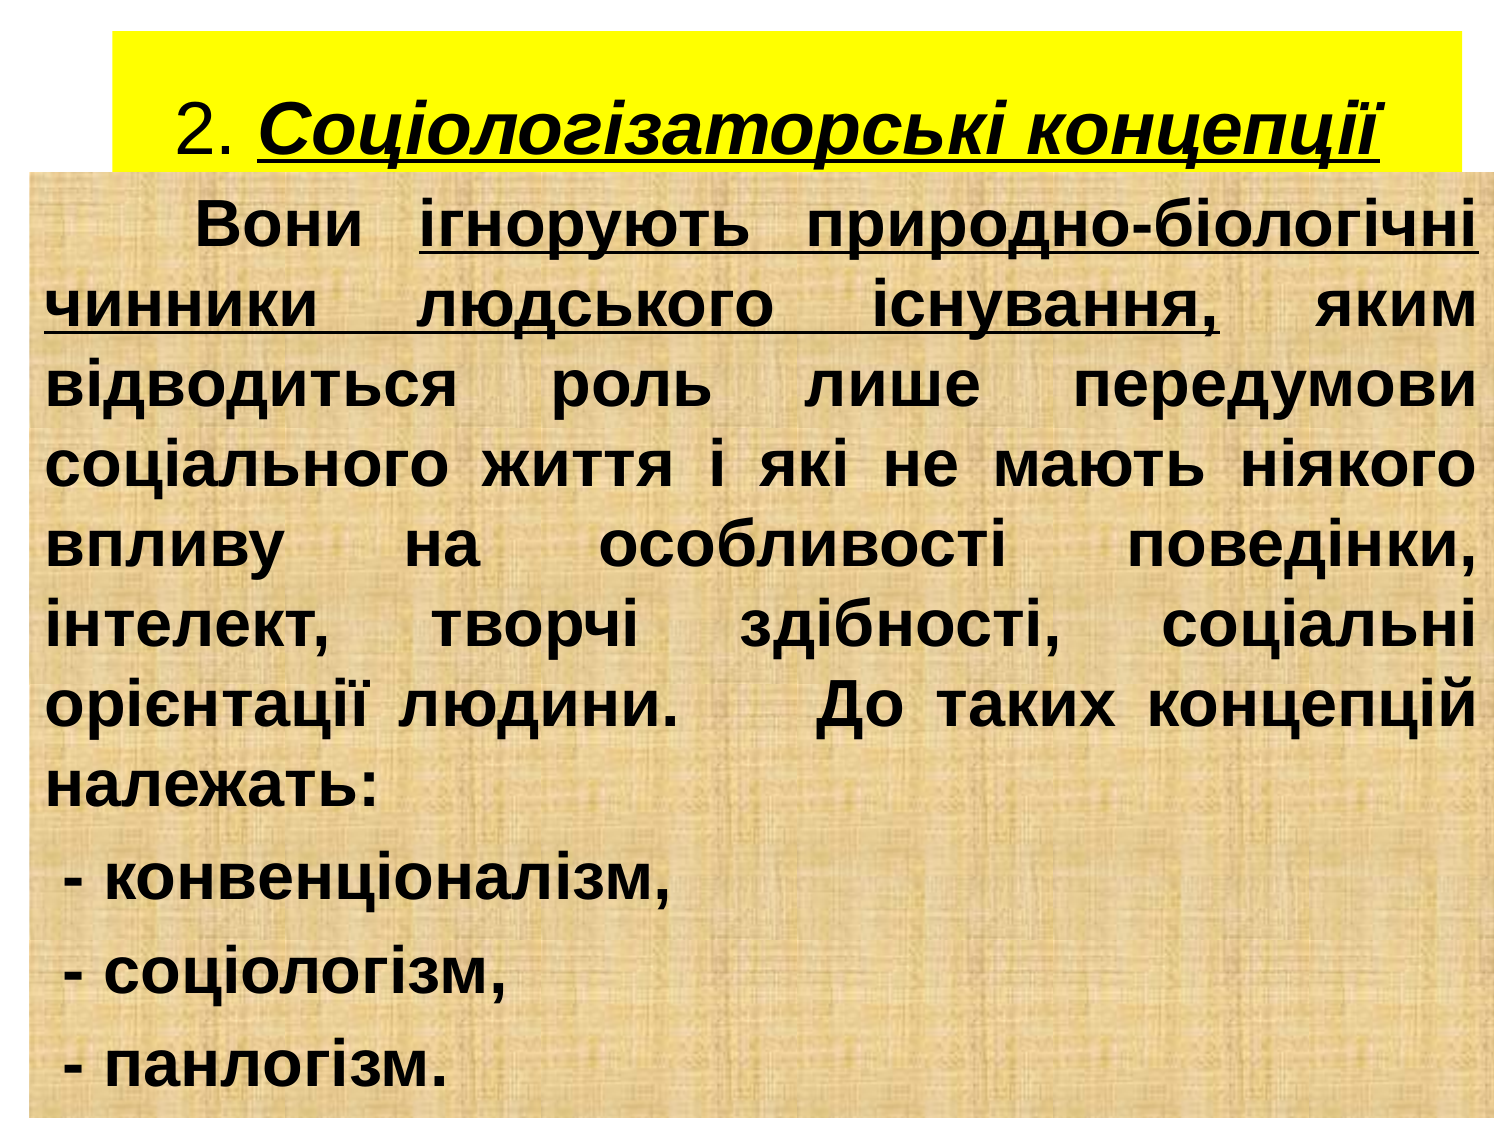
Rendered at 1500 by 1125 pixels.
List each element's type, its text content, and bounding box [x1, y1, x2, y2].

list Вони ігнорують природно-біологічні чинники людського існування, яким відводиться роль лише передумови соціального життя і які не мають ніякого впливу на особливості поведінки, інтелект, творчі здібності, соціальні орієнтації людини. До таких концепцій належать: - конвенціоналізм, - соціологізм, - панлогізм. [29, 172, 1495, 1118]
title 2. Соціологізаторські концепції [111, 30, 1463, 172]
